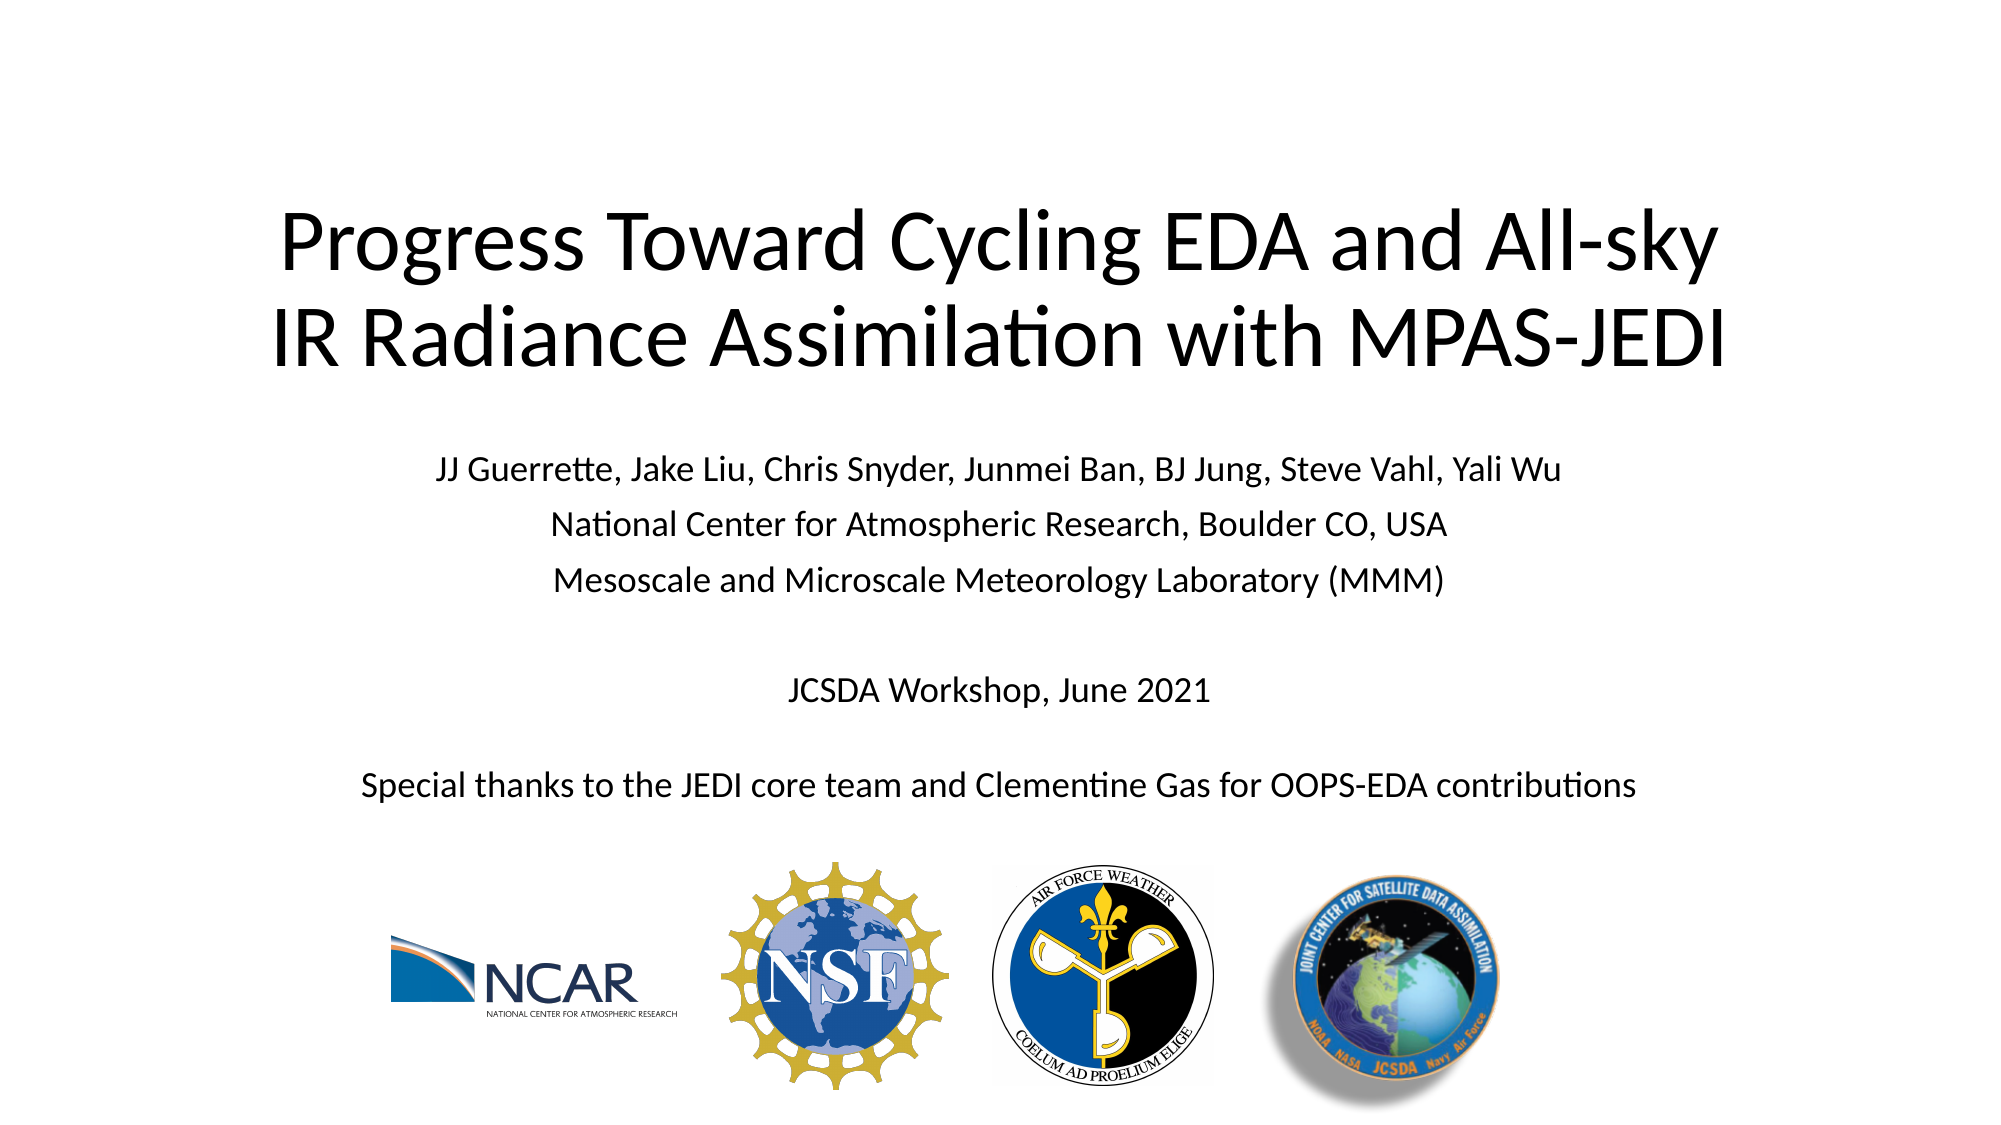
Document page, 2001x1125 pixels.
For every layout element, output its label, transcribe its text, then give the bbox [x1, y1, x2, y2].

title Progress Toward Cycling EDA and All-sky IR Radiance Assimilation with MPAS-JEDI [249, 91, 1750, 393]
subtitle JJ Guerrette, Jake Liu, Chris Snyder, Junmei Ban, BJ Jung, Steve Vahl, Yali Wu National Center for Atmospheric Research, Boulder CO, USA Mesoscale and Microscale Meteorology Laboratory (MMM) JCSDA Workshop, June 2021 Special thanks to the JEDI core team and Clementine Gas for OOPS-EDA contributions [249, 441, 1750, 814]
picture [391, 935, 678, 1017]
picture [720, 862, 949, 1090]
picture [992, 865, 1214, 1087]
picture [1257, 871, 1502, 1116]
